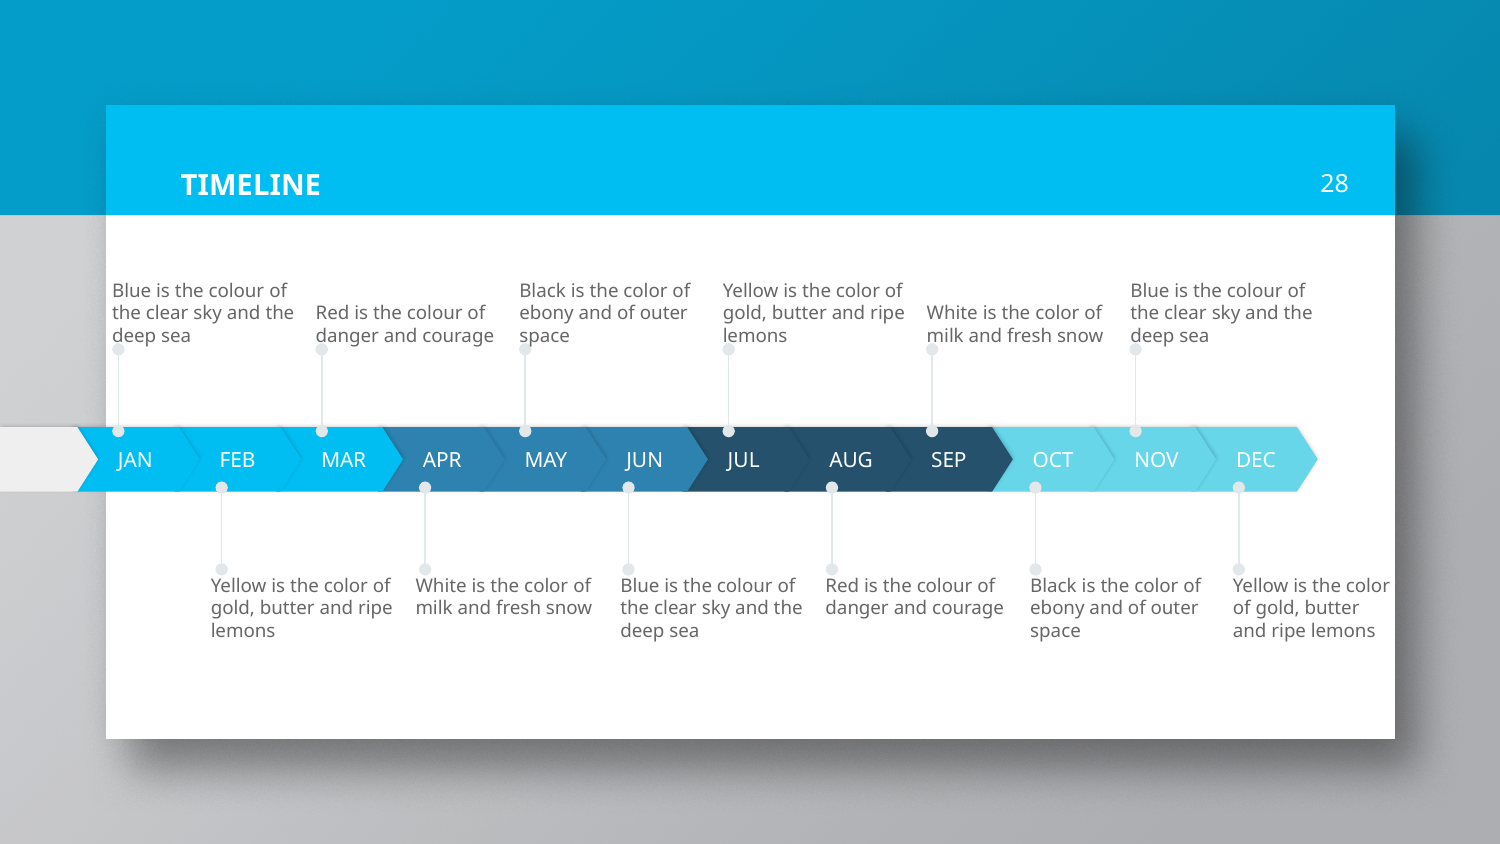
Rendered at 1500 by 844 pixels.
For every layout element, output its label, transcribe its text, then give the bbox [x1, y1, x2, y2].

text_box MAR [284, 427, 403, 492]
text_box OCT [996, 427, 1115, 492]
title TIMELINE [165, 106, 1273, 217]
text_box SEP [894, 427, 1013, 492]
text_box [0, 427, 99, 492]
text_box Yellow is the color of gold, butter and ripe lemons [723, 258, 916, 346]
picture [0, 216, 1500, 844]
text_box Blue is the colour of the clear sky and the deep sea [620, 573, 813, 661]
text_box Yellow is the color of gold, butter and ripe lemons [210, 573, 404, 661]
text_box JUN [589, 427, 708, 492]
slide_number ‹#› [1273, 106, 1364, 217]
text_box JAN [81, 427, 200, 492]
text_box FEB [183, 427, 302, 492]
text_box MAY [488, 427, 607, 492]
text_box White is the color of milk and fresh snow [415, 573, 609, 661]
text_box White is the color of milk and fresh snow [926, 258, 1120, 346]
text_box Black is the color of ebony and of outer space [519, 258, 712, 346]
text_box JUL [691, 427, 810, 492]
text_box Blue is the colour of the clear sky and the deep sea [1130, 258, 1323, 346]
text_box NOV [1097, 427, 1217, 492]
text_box Yellow is the color of gold, butter and ripe lemons [1233, 573, 1393, 661]
text_box Red is the colour of danger and courage [825, 573, 1018, 661]
text_box Black is the color of ebony and of outer space [1030, 573, 1223, 661]
text_box Blue is the colour of the clear sky and the deep sea [112, 258, 305, 346]
text_box AUG [792, 427, 912, 492]
text_box APR [386, 427, 505, 492]
text_box DEC [1199, 427, 1318, 492]
text_box Red is the colour of danger and courage [315, 258, 509, 346]
